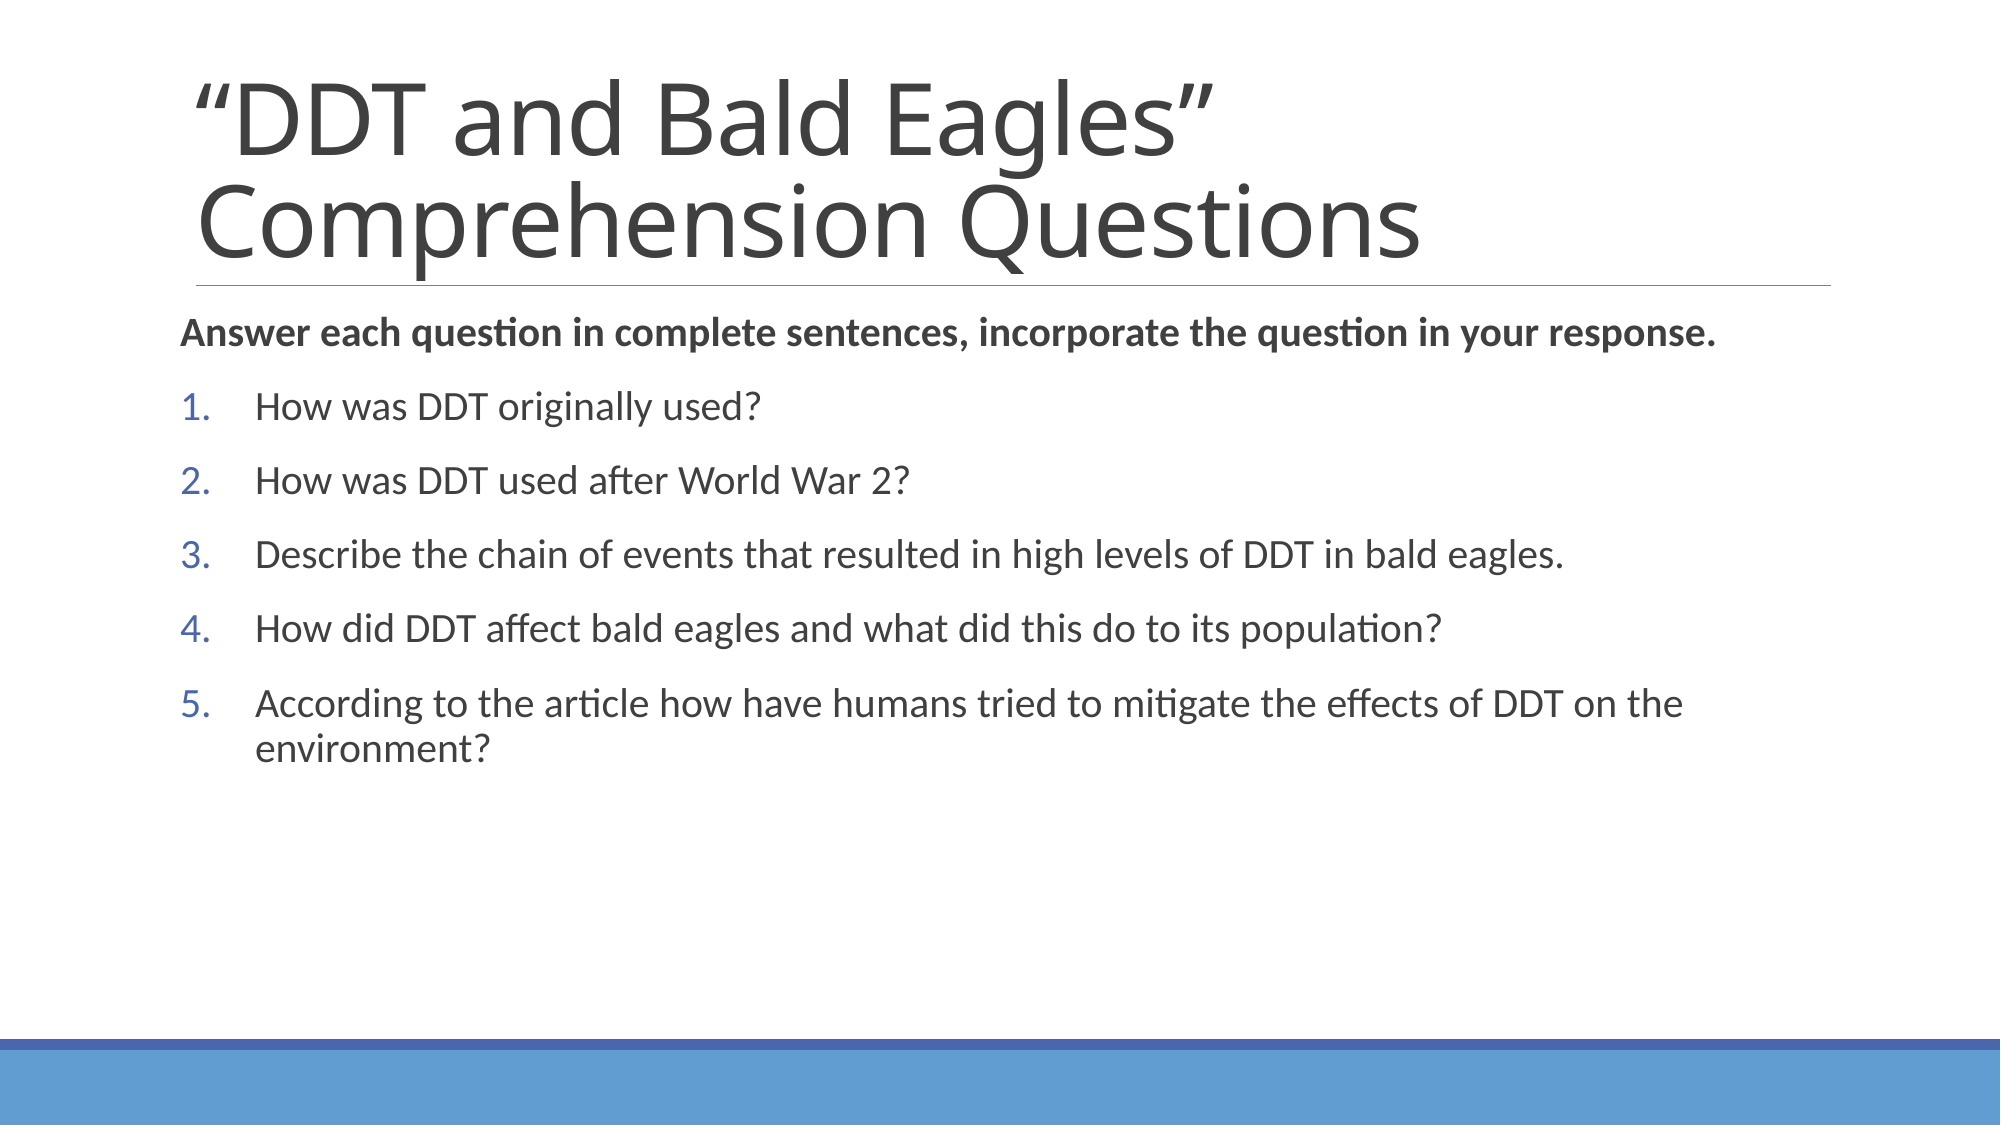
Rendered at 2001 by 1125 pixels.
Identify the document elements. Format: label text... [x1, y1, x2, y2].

list Answer each question in complete sentences, incorporate the question in your response. How was DDT originally used? How was DDT used after World War 2? Describe the chain of events that resulted in high levels of DDT in bald eagles. How did DDT affect bald eagles and what did this do to its population? According to the article how have humans tried to mitigate the effects of DDT on the environment? [180, 302, 1830, 963]
title “DDT and Bald Eagles” Comprehension Questions [180, 47, 1830, 285]
